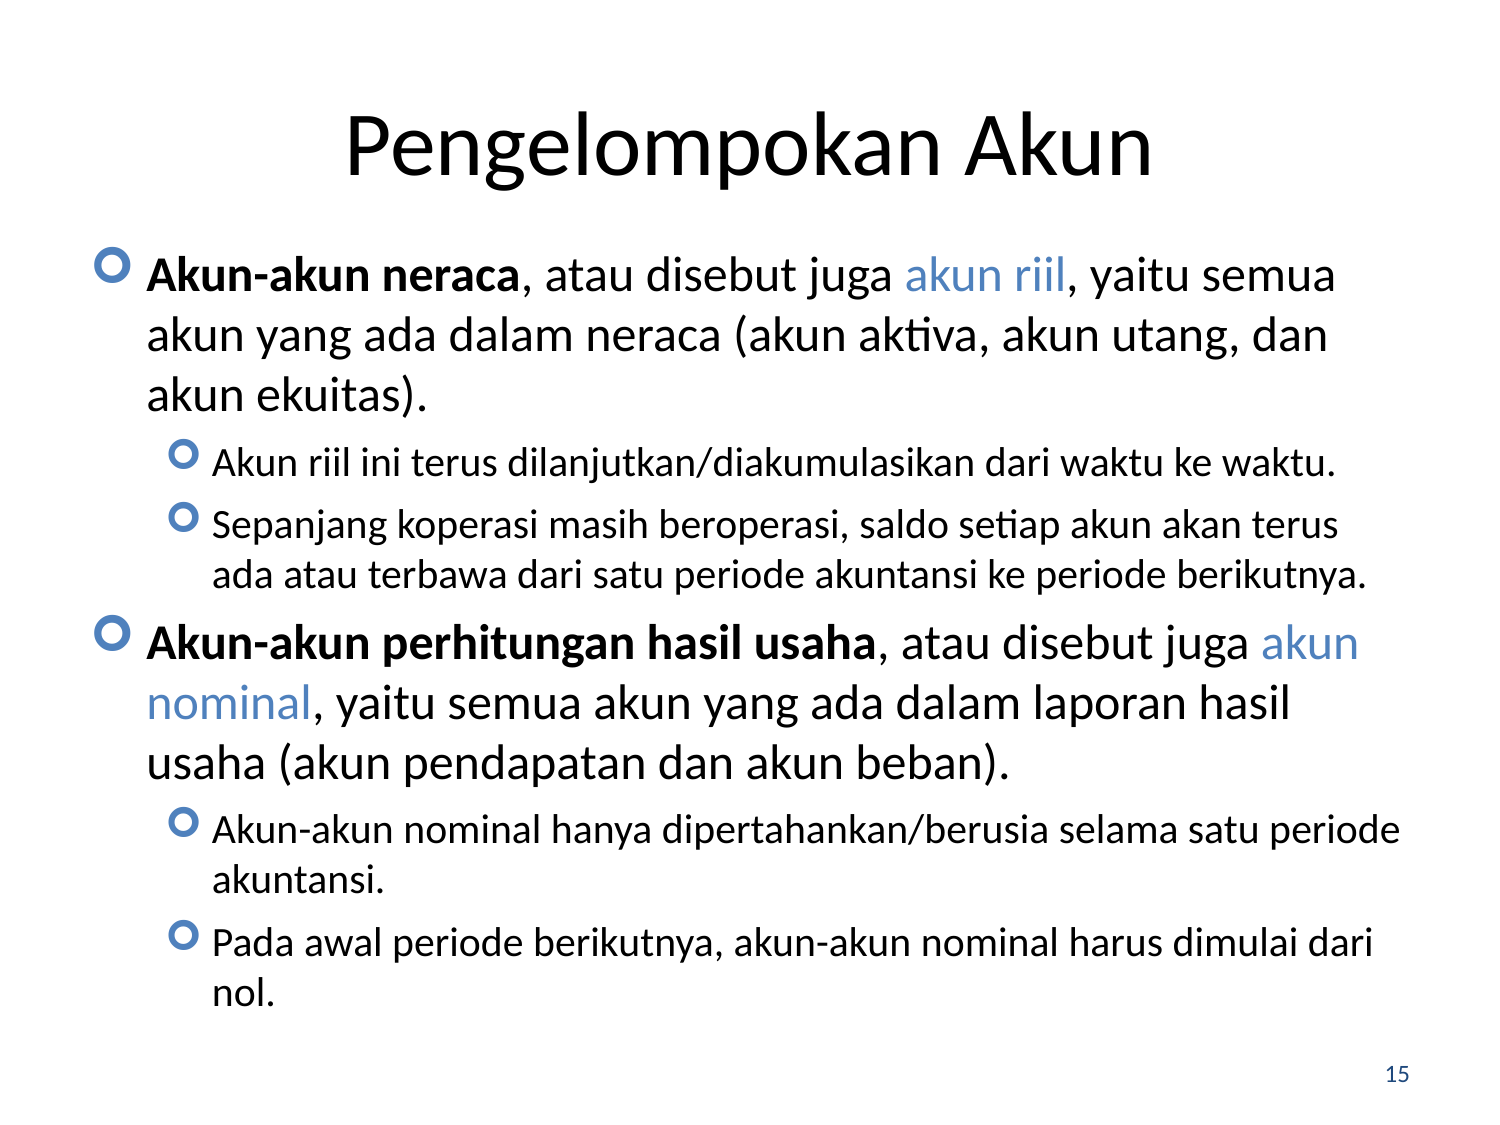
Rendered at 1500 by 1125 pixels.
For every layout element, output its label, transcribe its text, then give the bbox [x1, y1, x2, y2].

list Akun-akun neraca, atau disebut juga akun riil, yaitu semua akun yang ada dalam neraca (akun aktiva, akun utang, dan akun ekuitas). Akun riil ini terus dilanjutkan/diakumulasikan dari waktu ke waktu. Sepanjang koperasi masih beroperasi, saldo setiap akun akan terus ada atau terbawa dari satu periode akuntansi ke periode berikutnya. Akun-akun perhitungan hasil usaha, atau disebut juga akun nominal, yaitu semua akun yang ada dalam laporan hasil usaha (akun pendapatan dan akun beban). Akun-akun nominal hanya dipertahankan/berusia selama satu periode akuntansi. Pada awal periode berikutnya, akun-akun nominal harus dimulai dari nol. [75, 234, 1425, 1032]
title Pengelompokan Akun [75, 45, 1425, 233]
slide_number 15 [1074, 1042, 1425, 1103]
